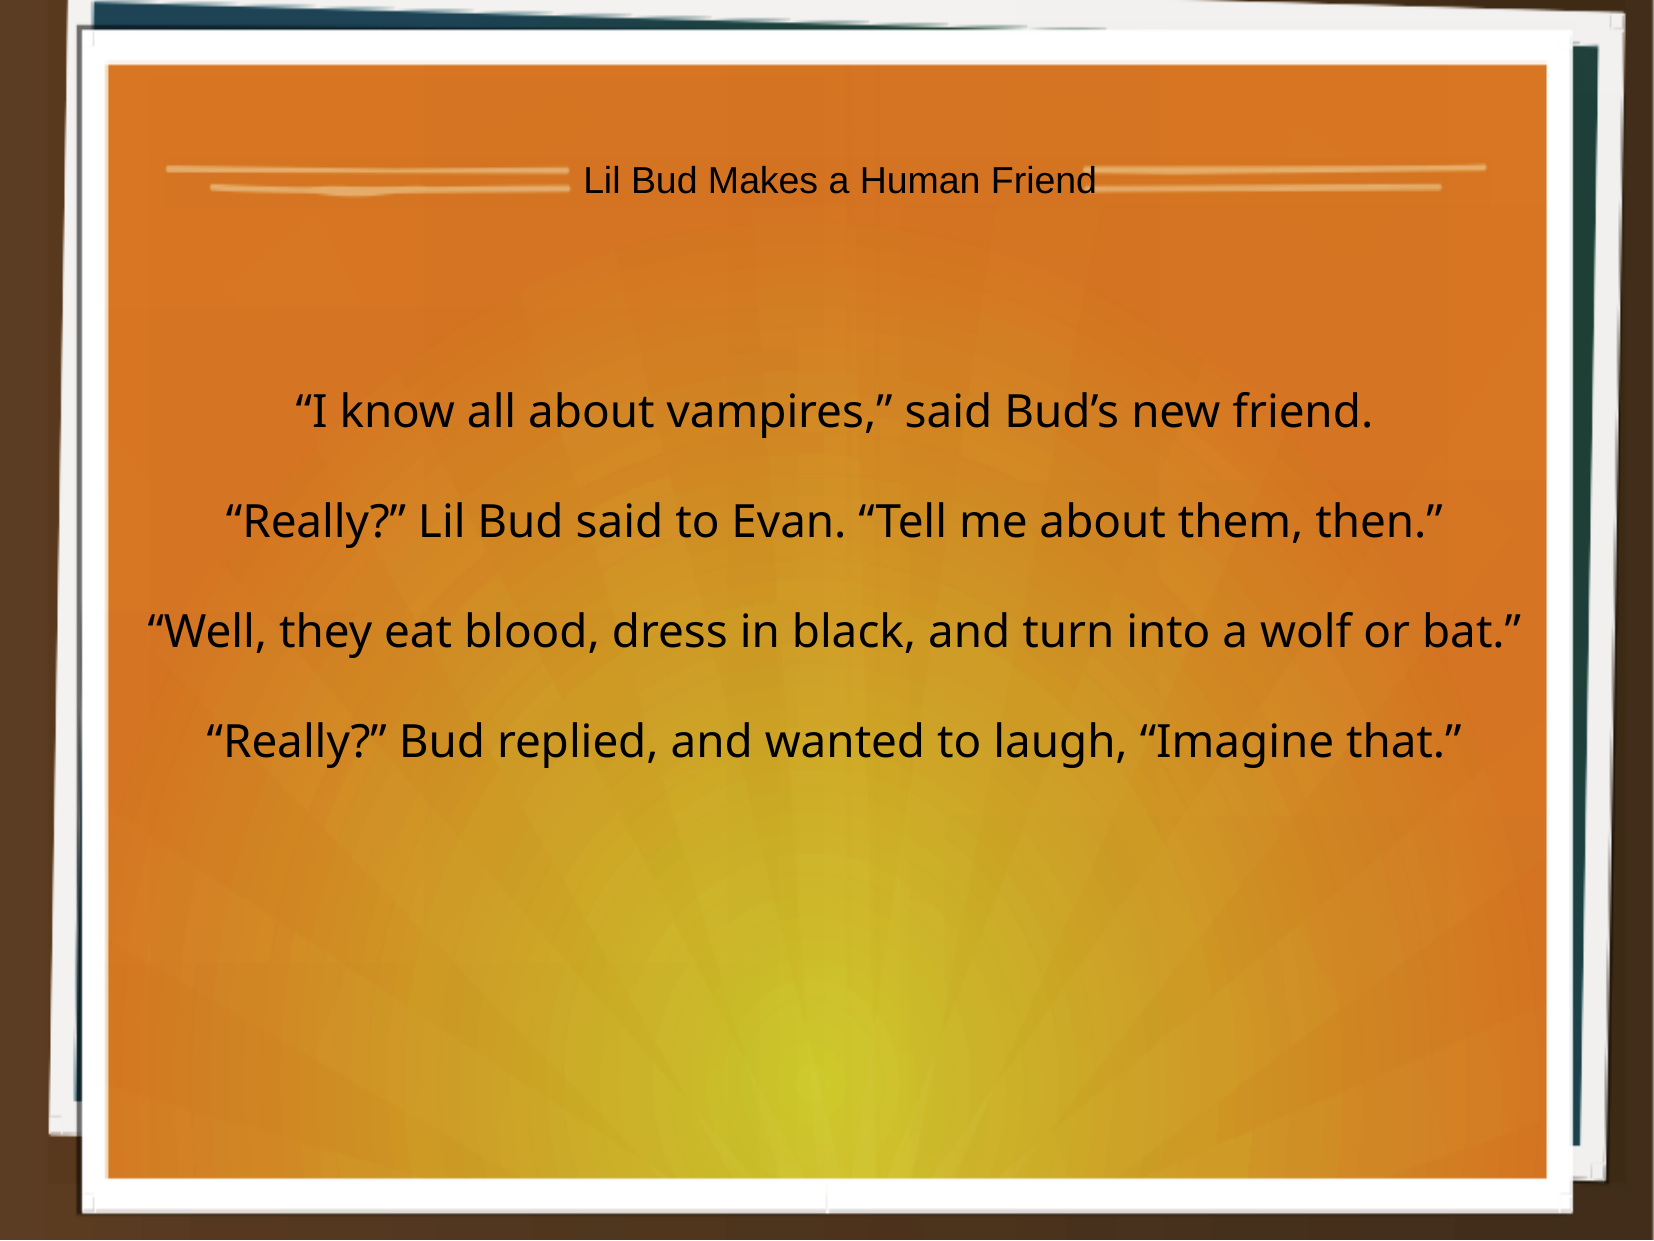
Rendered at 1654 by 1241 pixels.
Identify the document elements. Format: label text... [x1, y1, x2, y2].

text_box “I know all about vampires,” said Bud’s new friend. “Really?” Lil Bud said to Evan. “Tell me about them, then.” “Well, they eat blood, dress in black, and turn into a wolf or bat.” “Really?” Bud replied, and wanted to laugh, “Imagine that.” [109, 319, 1560, 1005]
picture [0, 0, 1654, 1240]
text_box Lil Bud Makes a Human Friend [570, 131, 1110, 225]
